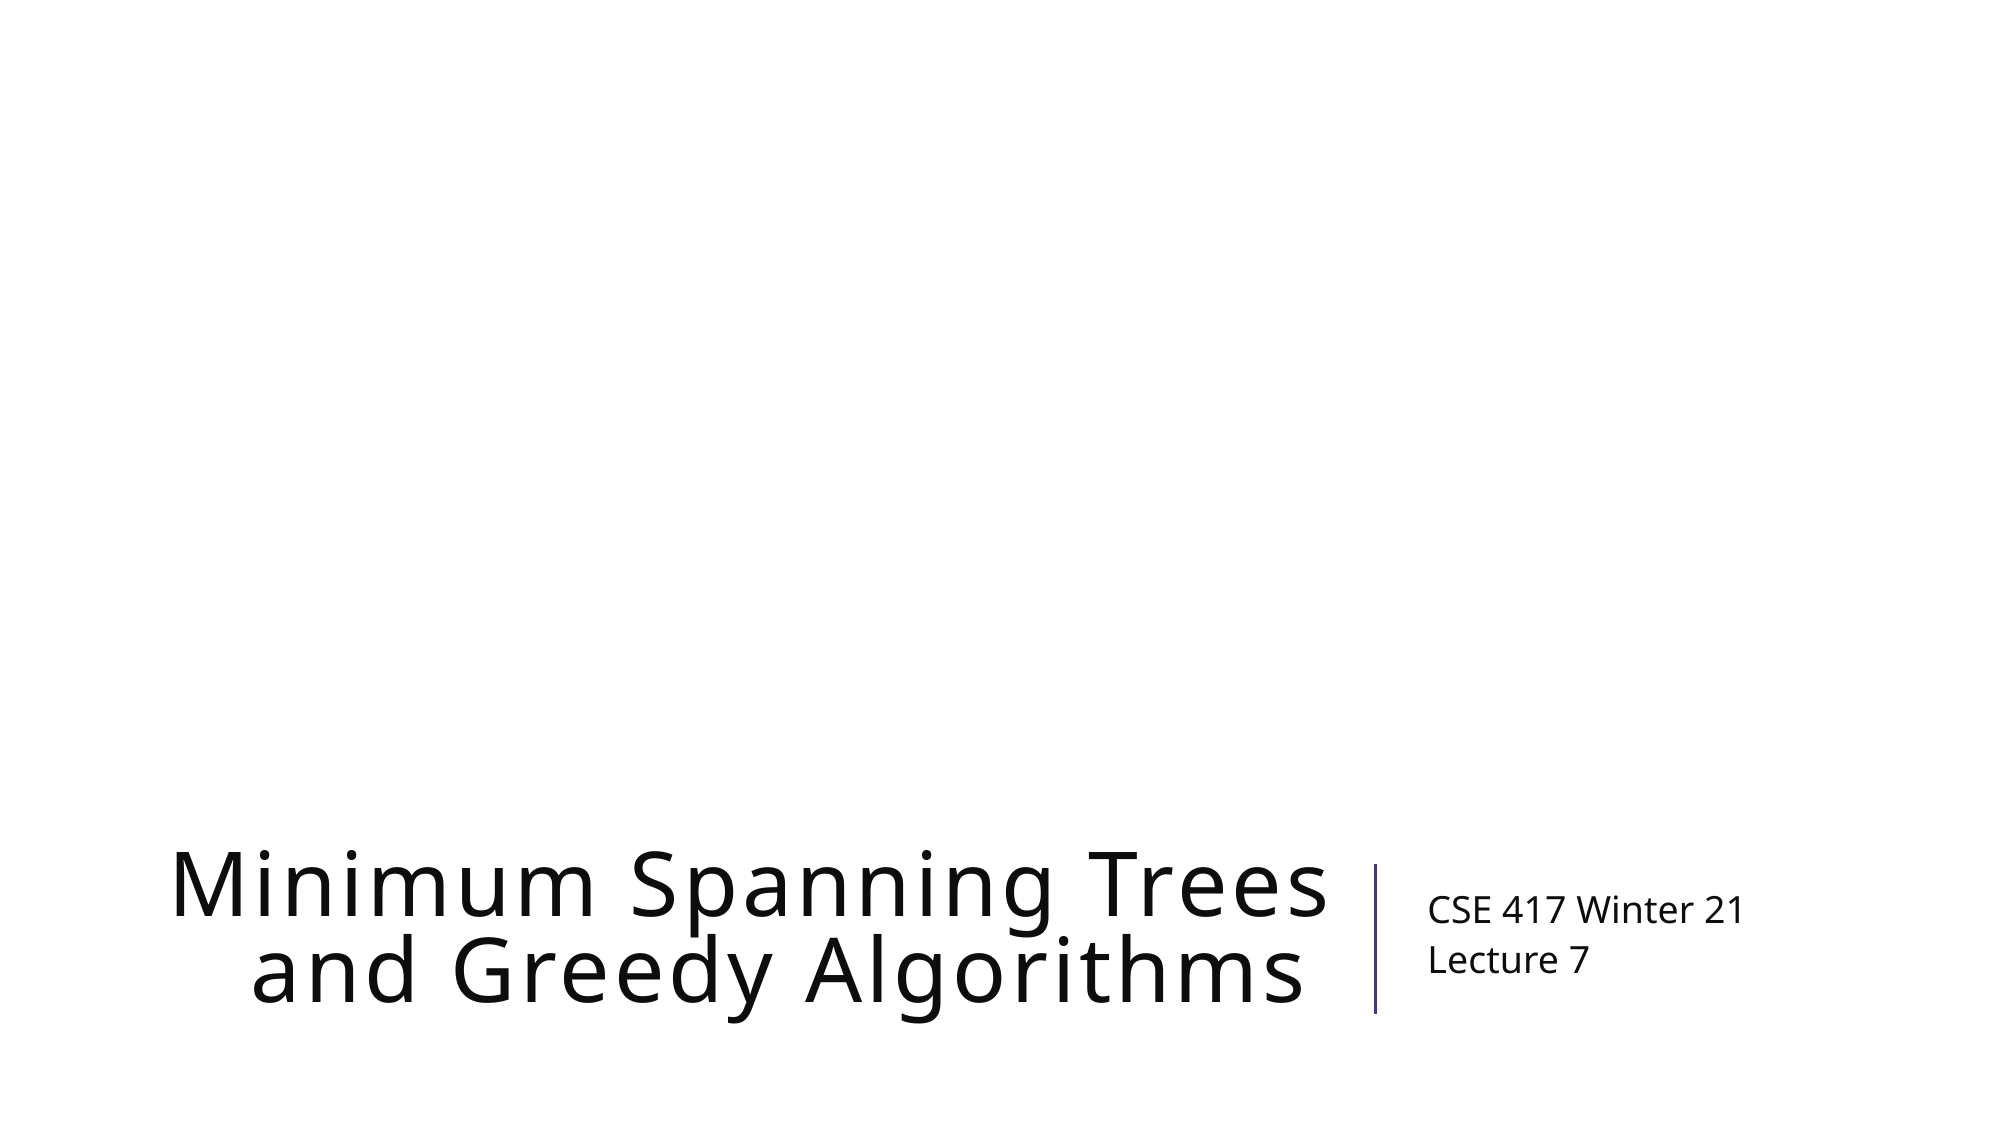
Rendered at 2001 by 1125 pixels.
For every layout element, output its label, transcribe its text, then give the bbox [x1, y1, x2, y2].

subtitle CSE 417 Winter 21 Lecture 7 [1412, 813, 1938, 1054]
title Minimum Spanning Trees and Greedy Algorithms [75, 813, 1350, 1054]
